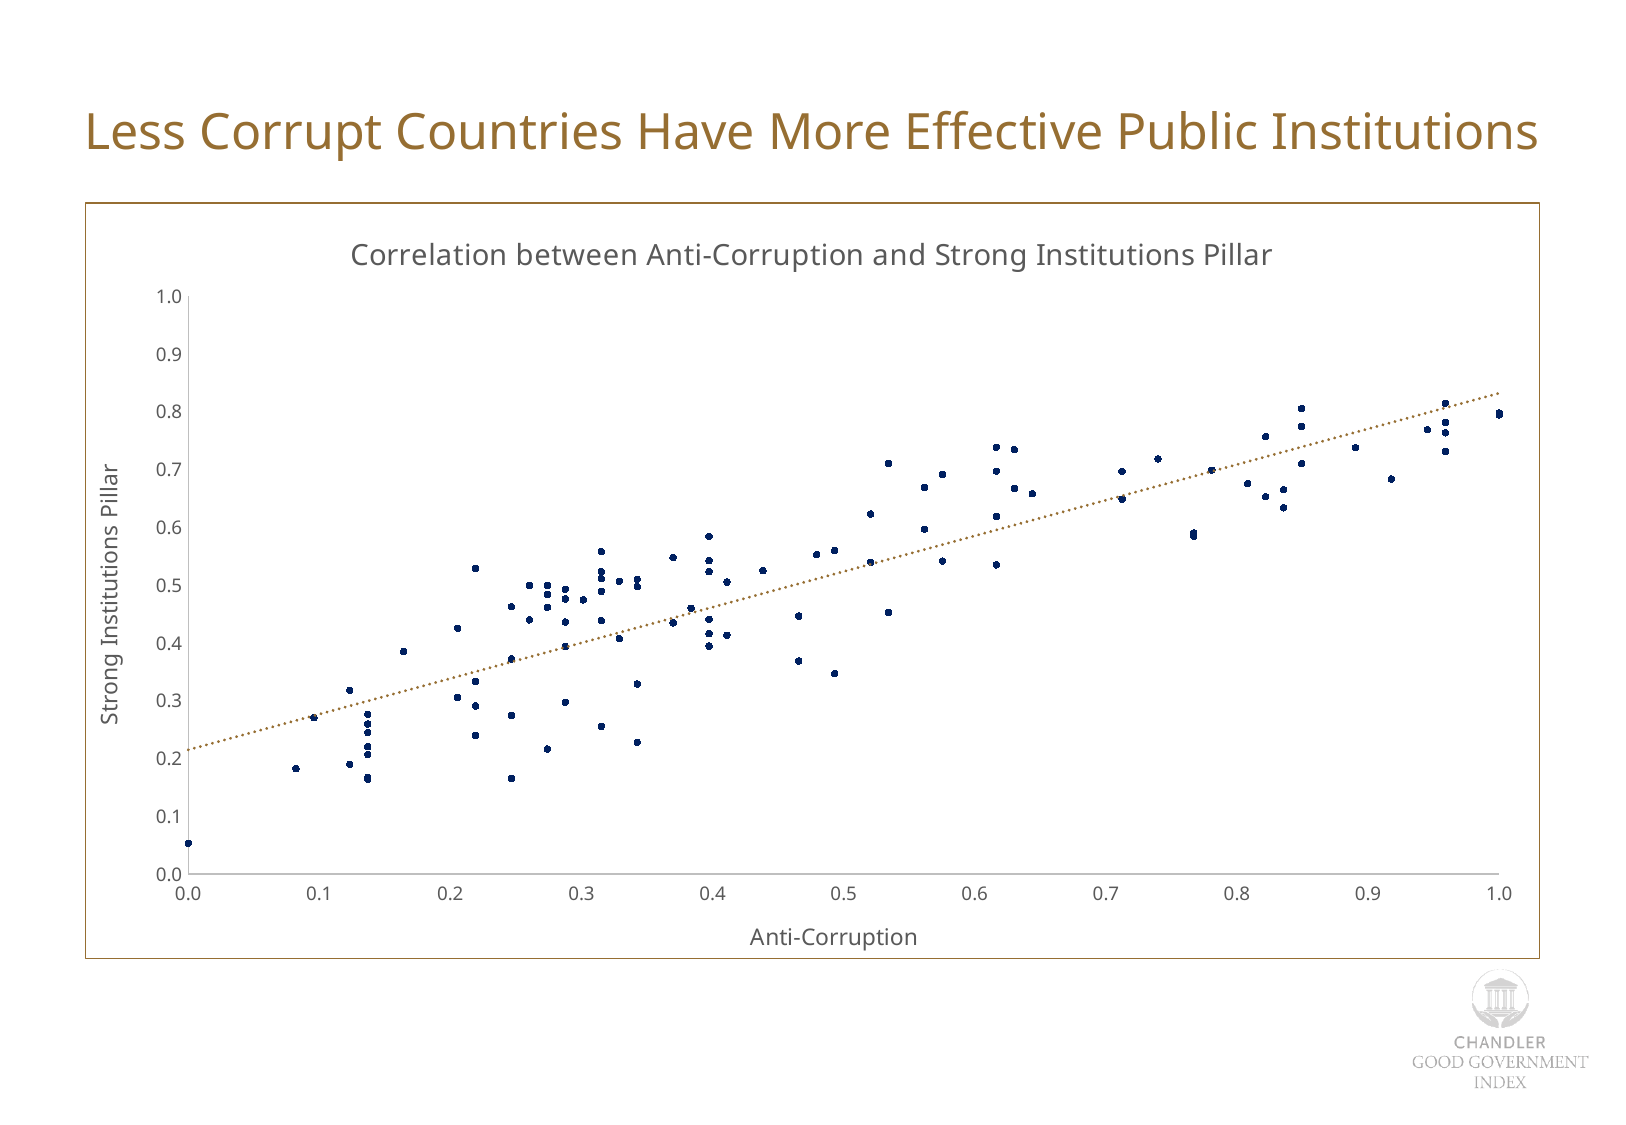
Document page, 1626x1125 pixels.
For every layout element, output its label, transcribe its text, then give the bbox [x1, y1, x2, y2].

chart [84, 201, 1541, 960]
text_box Less Corrupt Countries Have More Effective Public Institutions [84, 83, 1561, 184]
